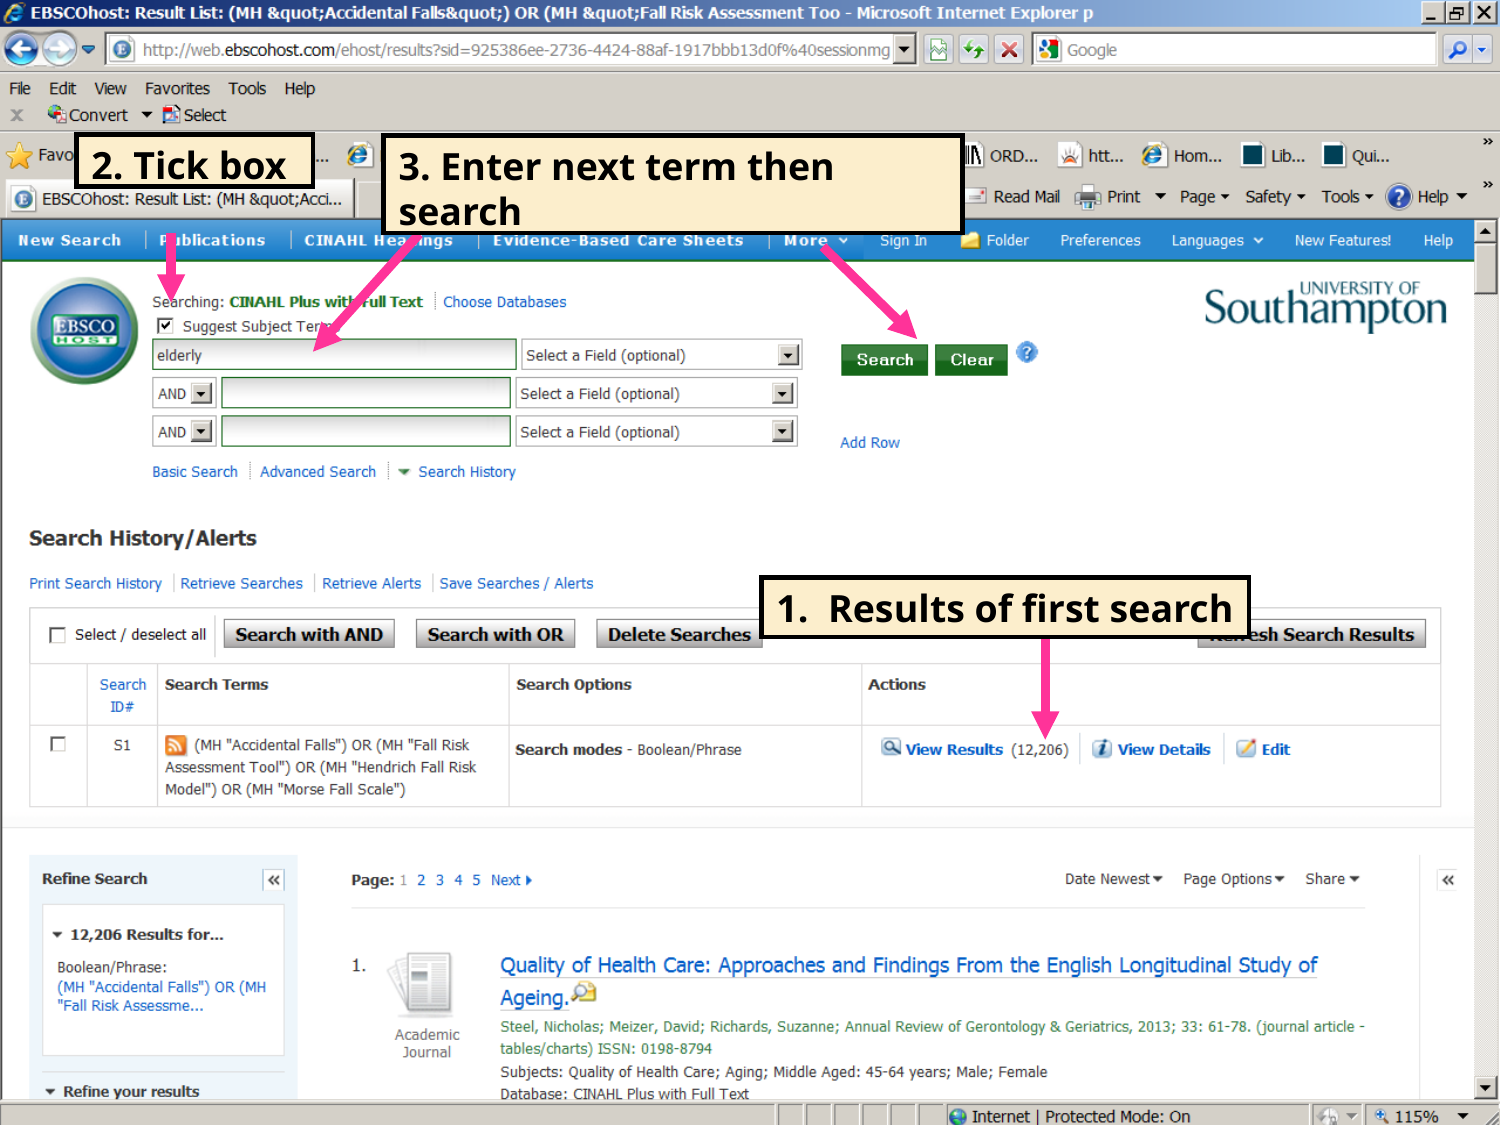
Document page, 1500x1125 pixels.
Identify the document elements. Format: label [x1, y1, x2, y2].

picture [0, 0, 1500, 1125]
text_box [822, 246, 918, 340]
text_box [312, 233, 420, 352]
